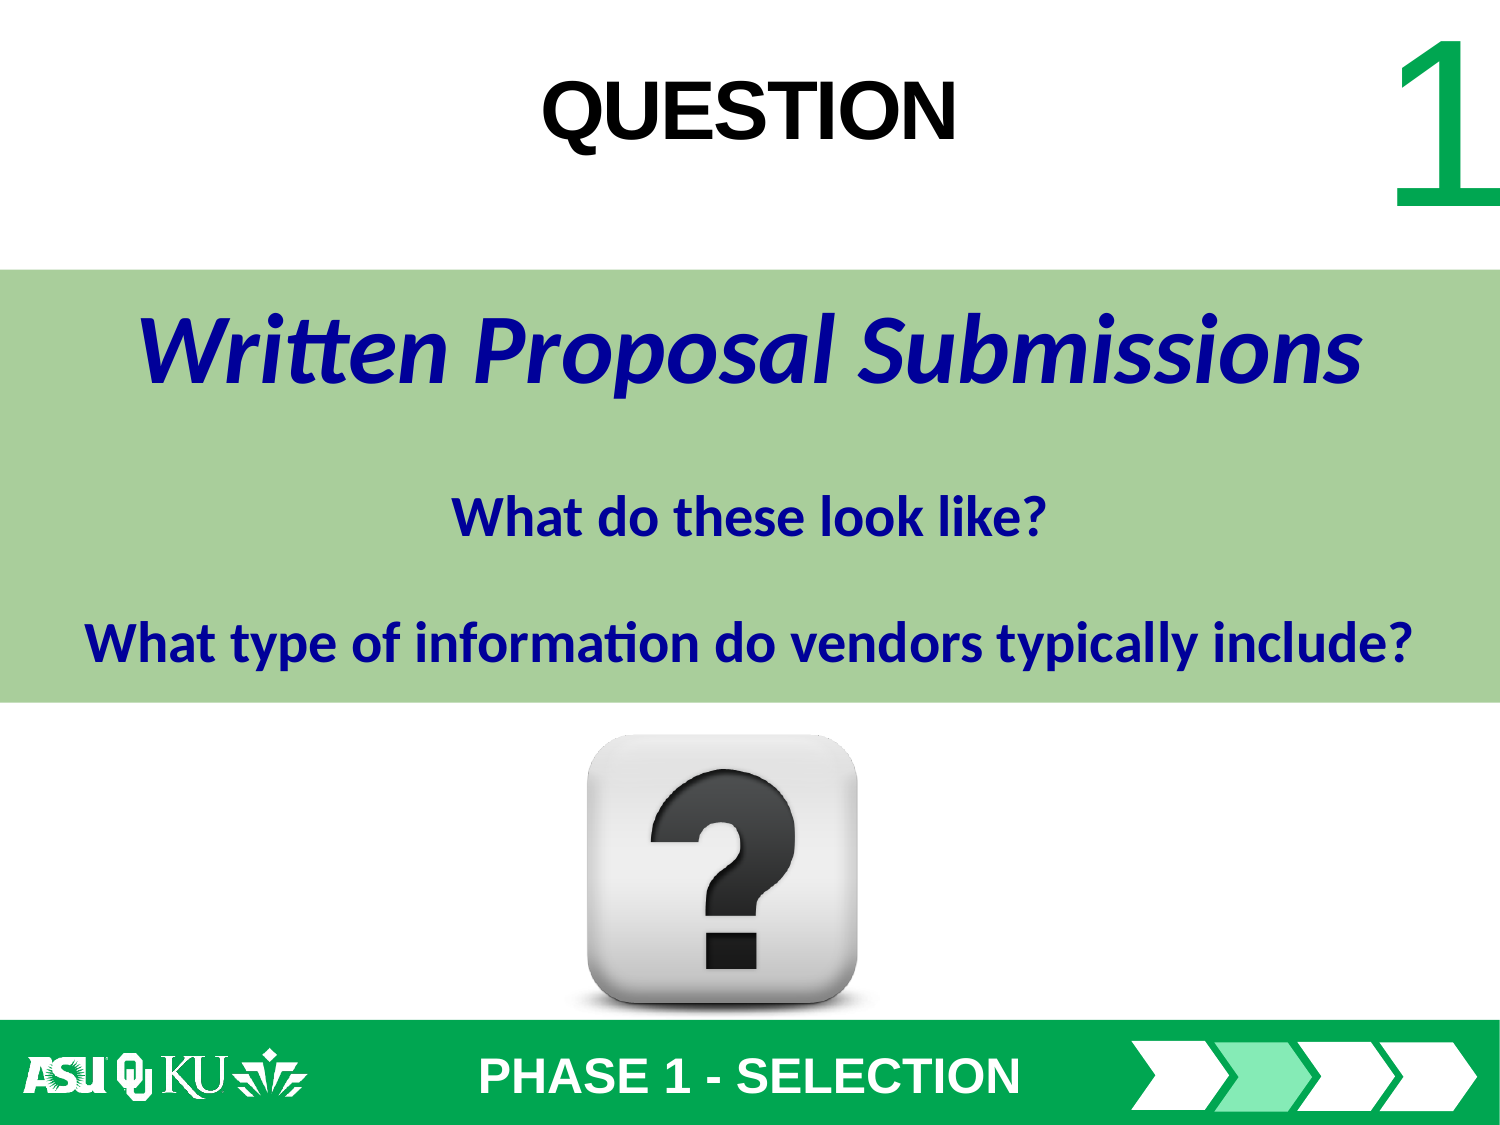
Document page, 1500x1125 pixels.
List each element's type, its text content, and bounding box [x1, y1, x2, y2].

picture [161, 1047, 309, 1099]
picture [524, 676, 919, 1080]
picture [117, 1053, 152, 1101]
text_box Written Proposal Submissions What do these look like? What type of information do vendors typically include? [0, 269, 1500, 703]
title QUESTION [103, 22, 1397, 203]
